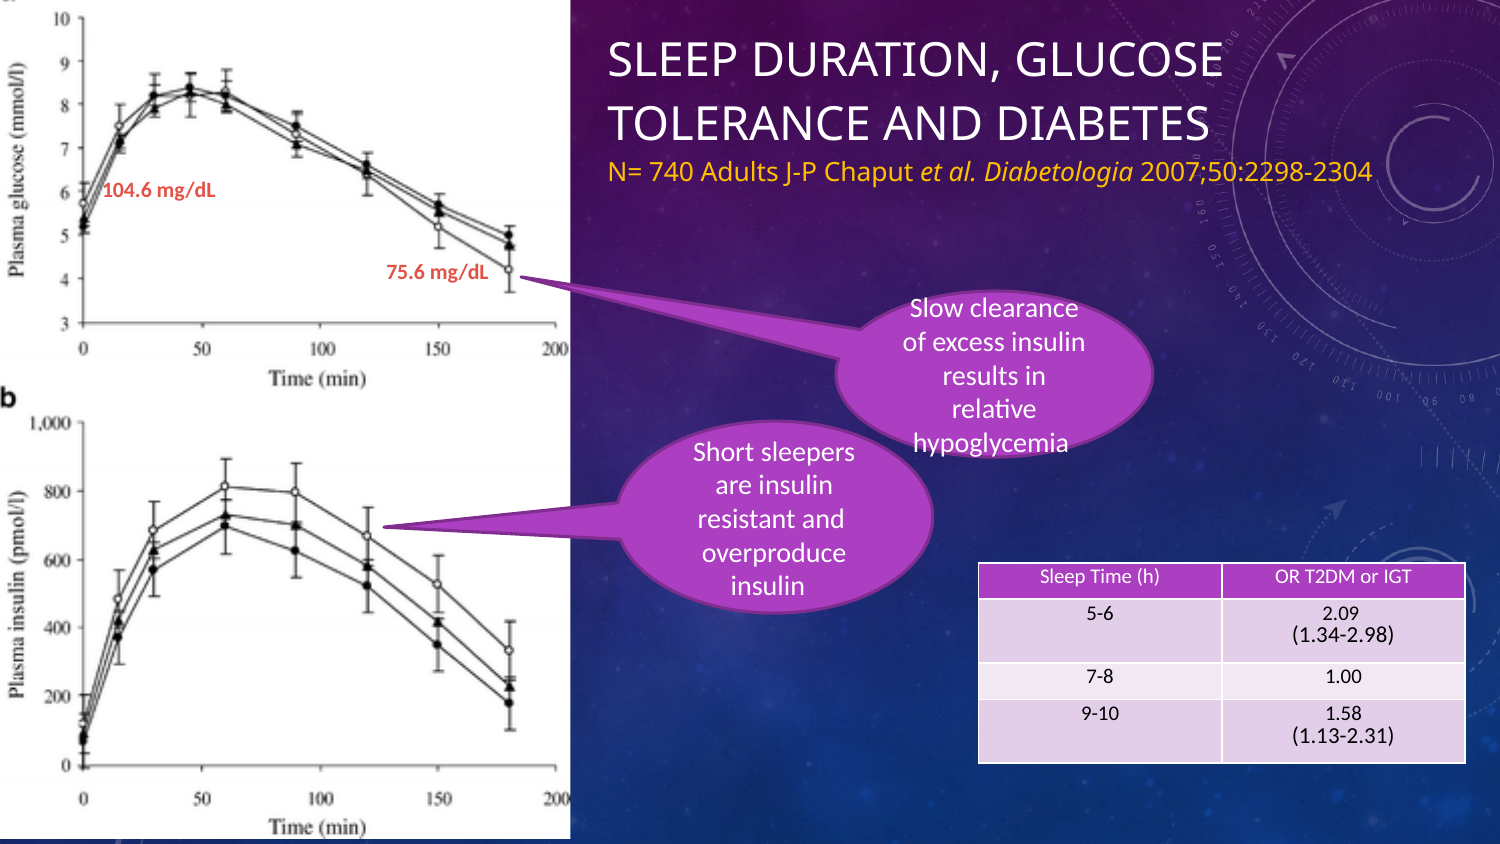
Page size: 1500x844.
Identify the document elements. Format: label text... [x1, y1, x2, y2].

table_cell 5-6 [979, 600, 1221, 662]
table_header OR T2DM or IGT [1223, 564, 1464, 598]
text_box Short sleepers are insulin resistant and overproduce insulin [576, 419, 935, 615]
table_cell 2.09 (1.34-2.98) [1223, 600, 1464, 662]
table_cell 1.58 (1.13-2.31) [1223, 700, 1464, 762]
table_cell 9-10 [979, 700, 1221, 762]
table_cell 7-8 [979, 664, 1221, 699]
table_cell 1.00 [1223, 664, 1464, 699]
title Sleep duration, Glucose Tolerance and diabetes N= 740 Adults J-P Chaput et al. Diabetologia 2007;50:2298-2304 [592, 18, 1465, 198]
table_header Sleep Time (h) [979, 564, 1221, 598]
text_box Slow clearance of excess insulin results in relative hypoglycemia [576, 283, 1155, 459]
picture [0, 0, 1500, 844]
